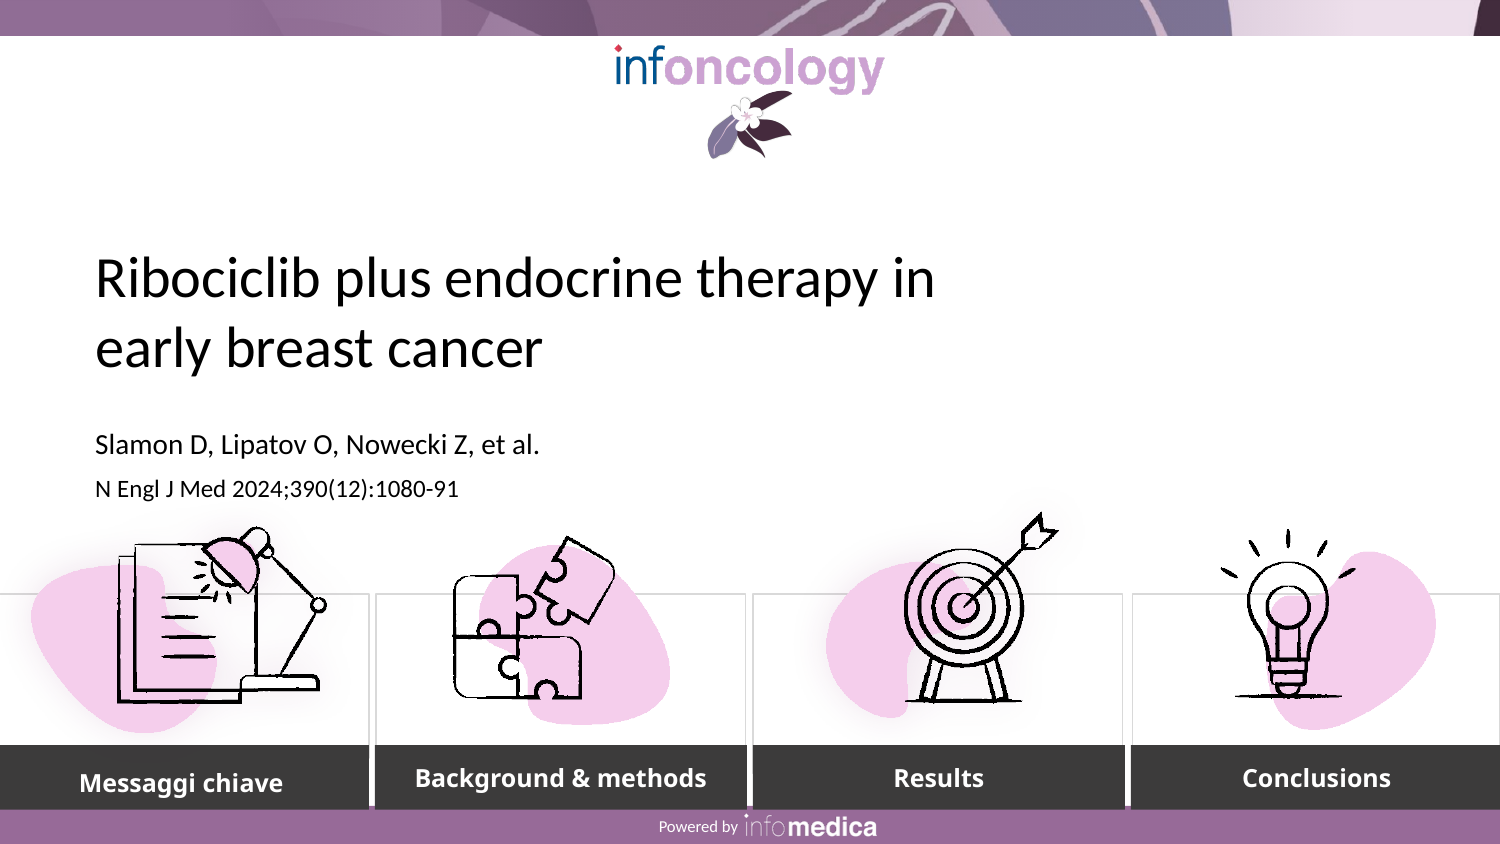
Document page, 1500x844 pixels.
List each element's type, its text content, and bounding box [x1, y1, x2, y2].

picture [1220, 529, 1436, 730]
picture [452, 535, 670, 725]
picture [742, 813, 879, 837]
text_box Slamon D, Lipatov O, Nowecki Z, et al. N Engl J Med 2024;390(12):1080-91 [80, 417, 845, 511]
picture [614, 44, 886, 162]
picture [0, 0, 1500, 36]
subtitle Ribociclib plus endocrine therapy in early breast cancer [80, 232, 1360, 388]
picture [826, 511, 1059, 718]
picture [31, 526, 327, 733]
